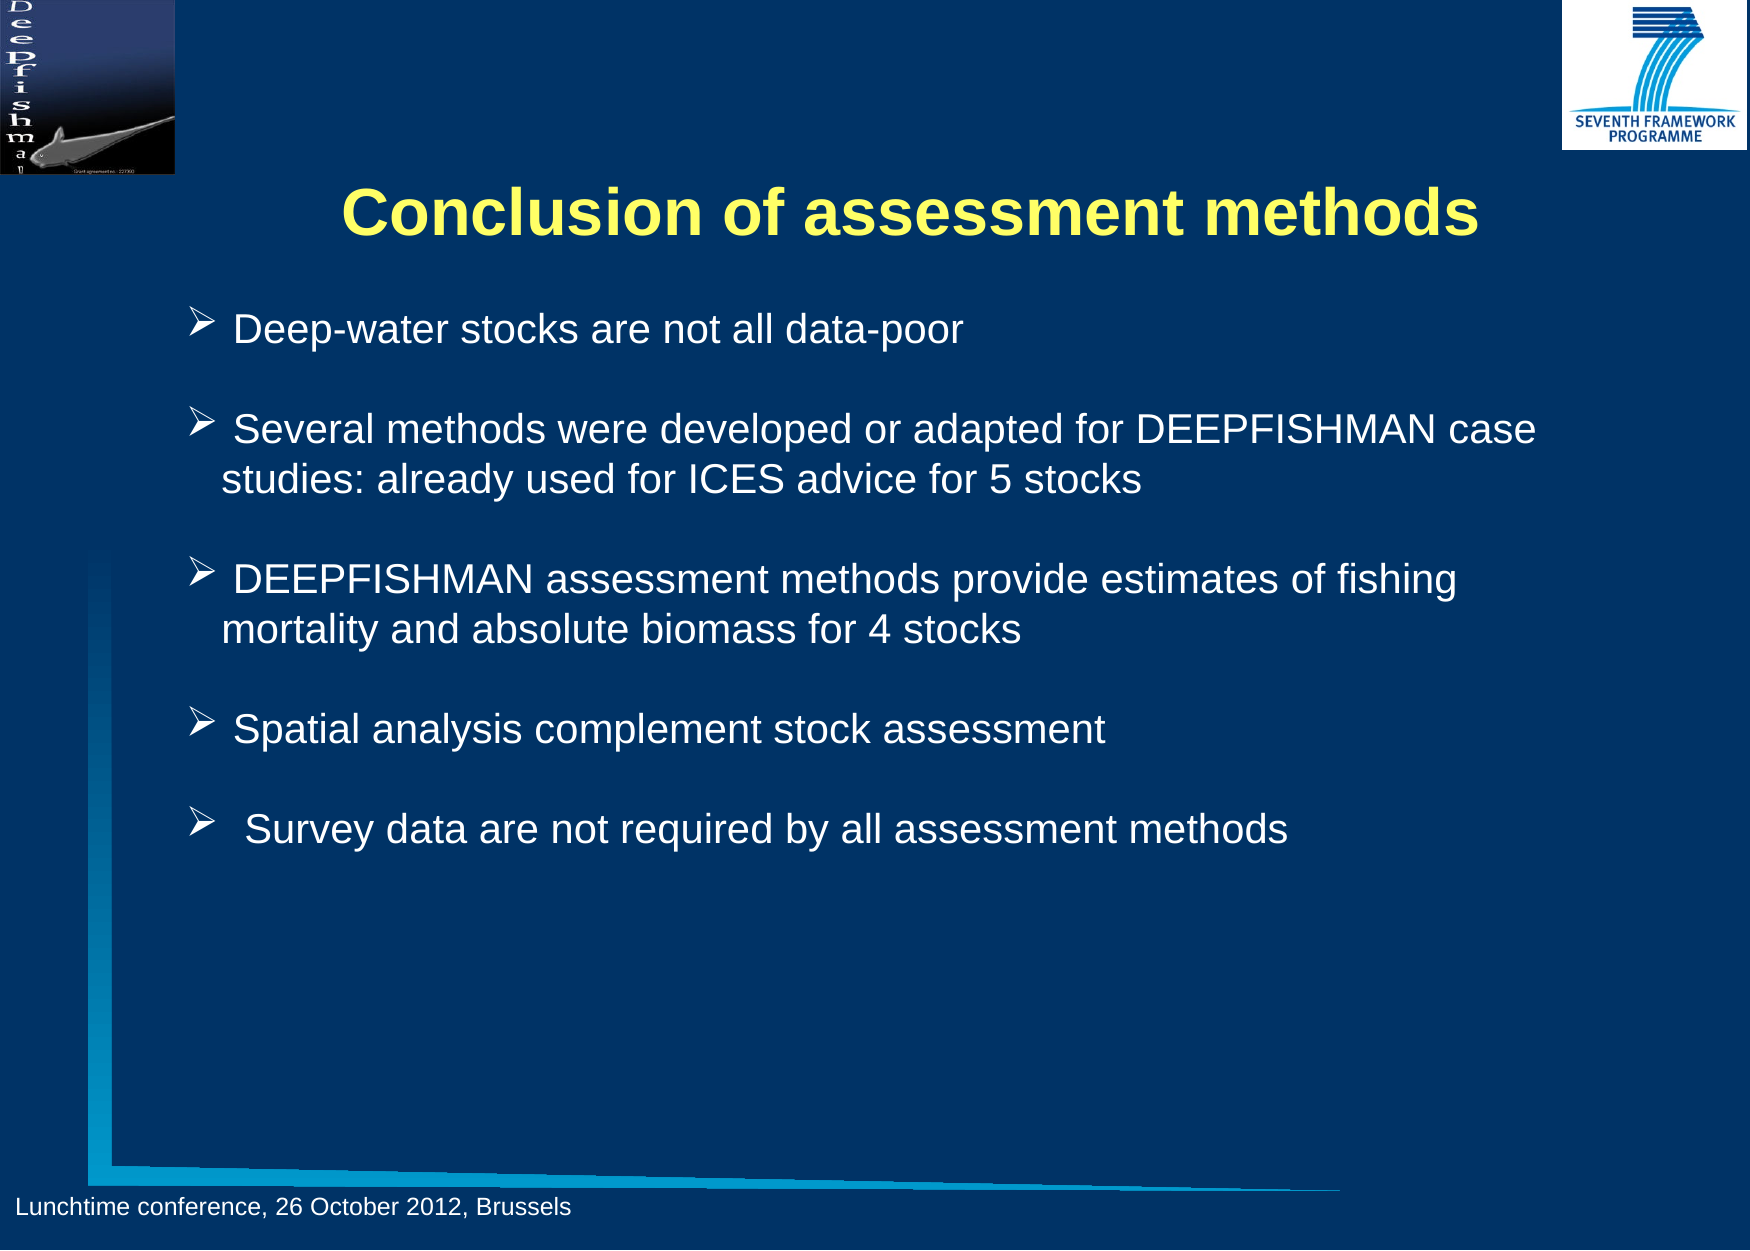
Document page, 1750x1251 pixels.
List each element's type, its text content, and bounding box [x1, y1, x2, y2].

text_box Deep-water stocks are not all data-poor Several methods were developed or adapted for DEEPFISHMAN case studies: already used for ICES advice for 5 stocks DEEPFISHMAN assessment methods provide estimates of fishing mortality and absolute biomass for 4 stocks Spatial analysis complement stock assessment Survey data are not required by all assessment methods [171, 294, 1577, 860]
picture [1562, 0, 1747, 150]
title Conclusion of assessment methods [203, 110, 1619, 307]
picture [0, 0, 175, 175]
footer Lunchtime conference, 26 October 2012, Brussels [0, 1183, 1194, 1228]
